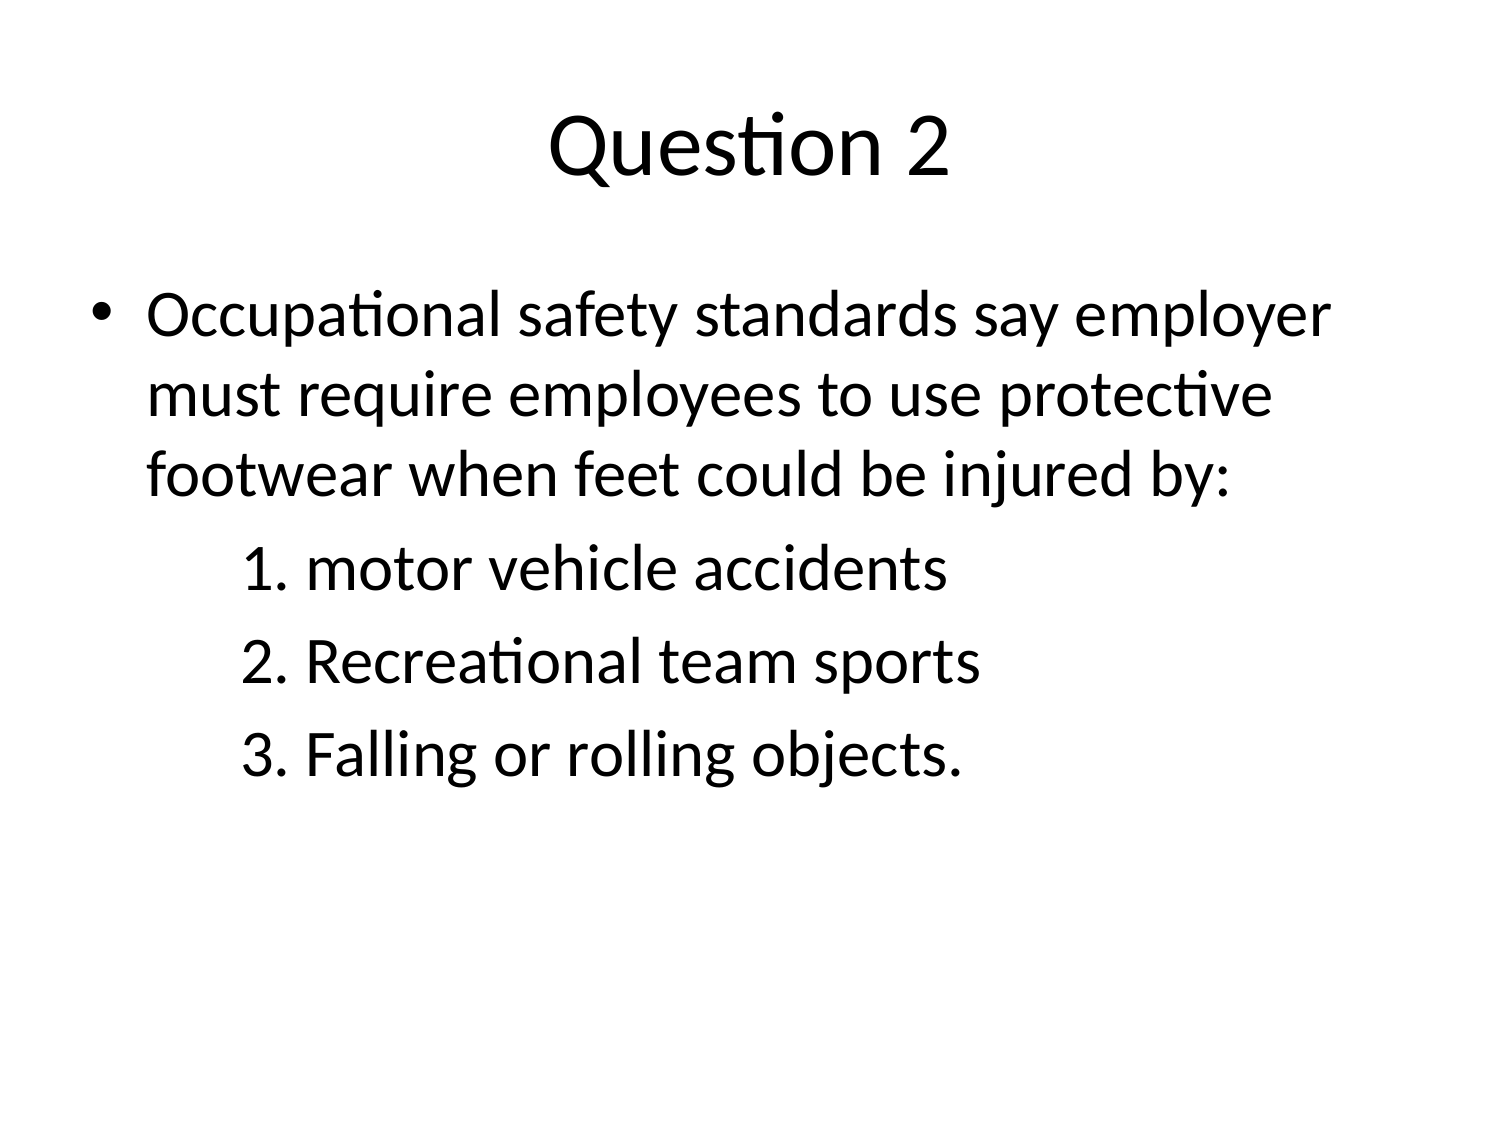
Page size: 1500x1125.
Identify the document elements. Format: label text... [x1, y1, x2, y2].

list Occupational safety standards say employer must require employees to use protective footwear when feet could be injured by: 1. motor vehicle accidents 2. Recreational team sports 3. Falling or rolling objects. [75, 262, 1425, 1005]
title Question 2 [75, 45, 1425, 233]
